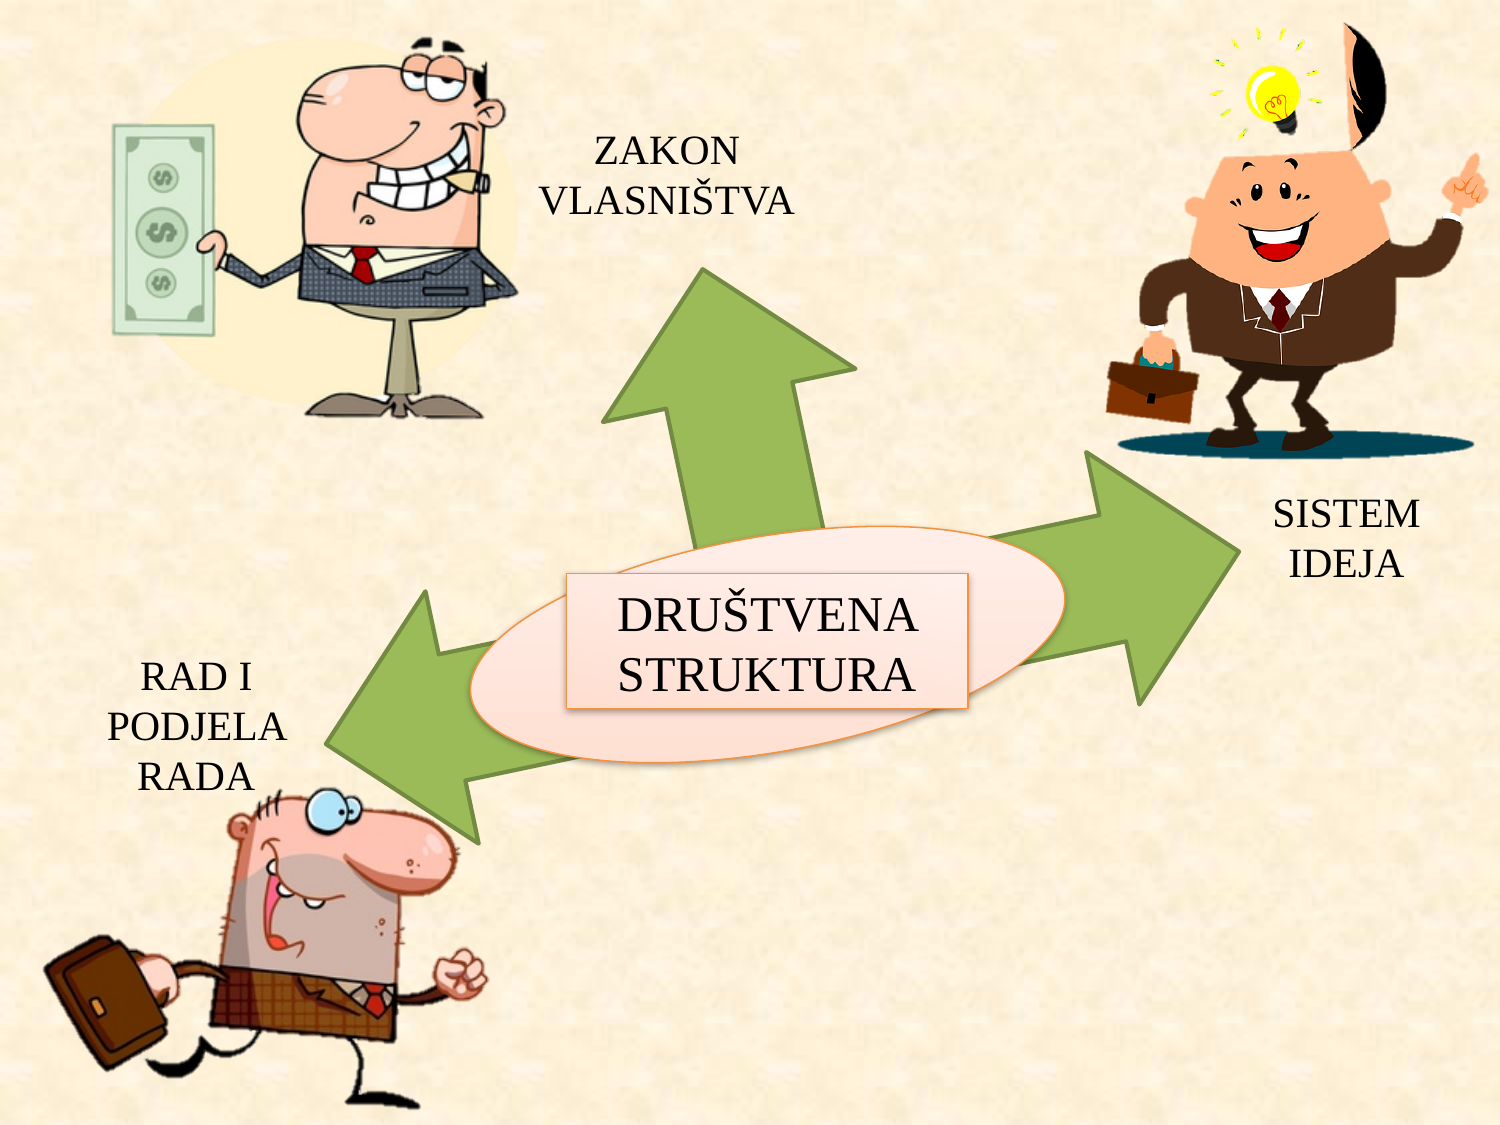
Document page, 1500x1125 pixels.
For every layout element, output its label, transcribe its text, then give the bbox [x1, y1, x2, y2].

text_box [466, 536, 1070, 753]
picture [0, 0, 1500, 1125]
text_box SISTEM IDEJA [1222, 503, 1471, 594]
text_box [601, 267, 858, 535]
text_box [503, 760, 561, 775]
text_box [994, 503, 1222, 707]
text_box RAD I PODJELA RADA [30, 641, 362, 759]
text_box [362, 589, 462, 758]
text_box ZAKON VLASNIŠTVA [564, 115, 839, 231]
